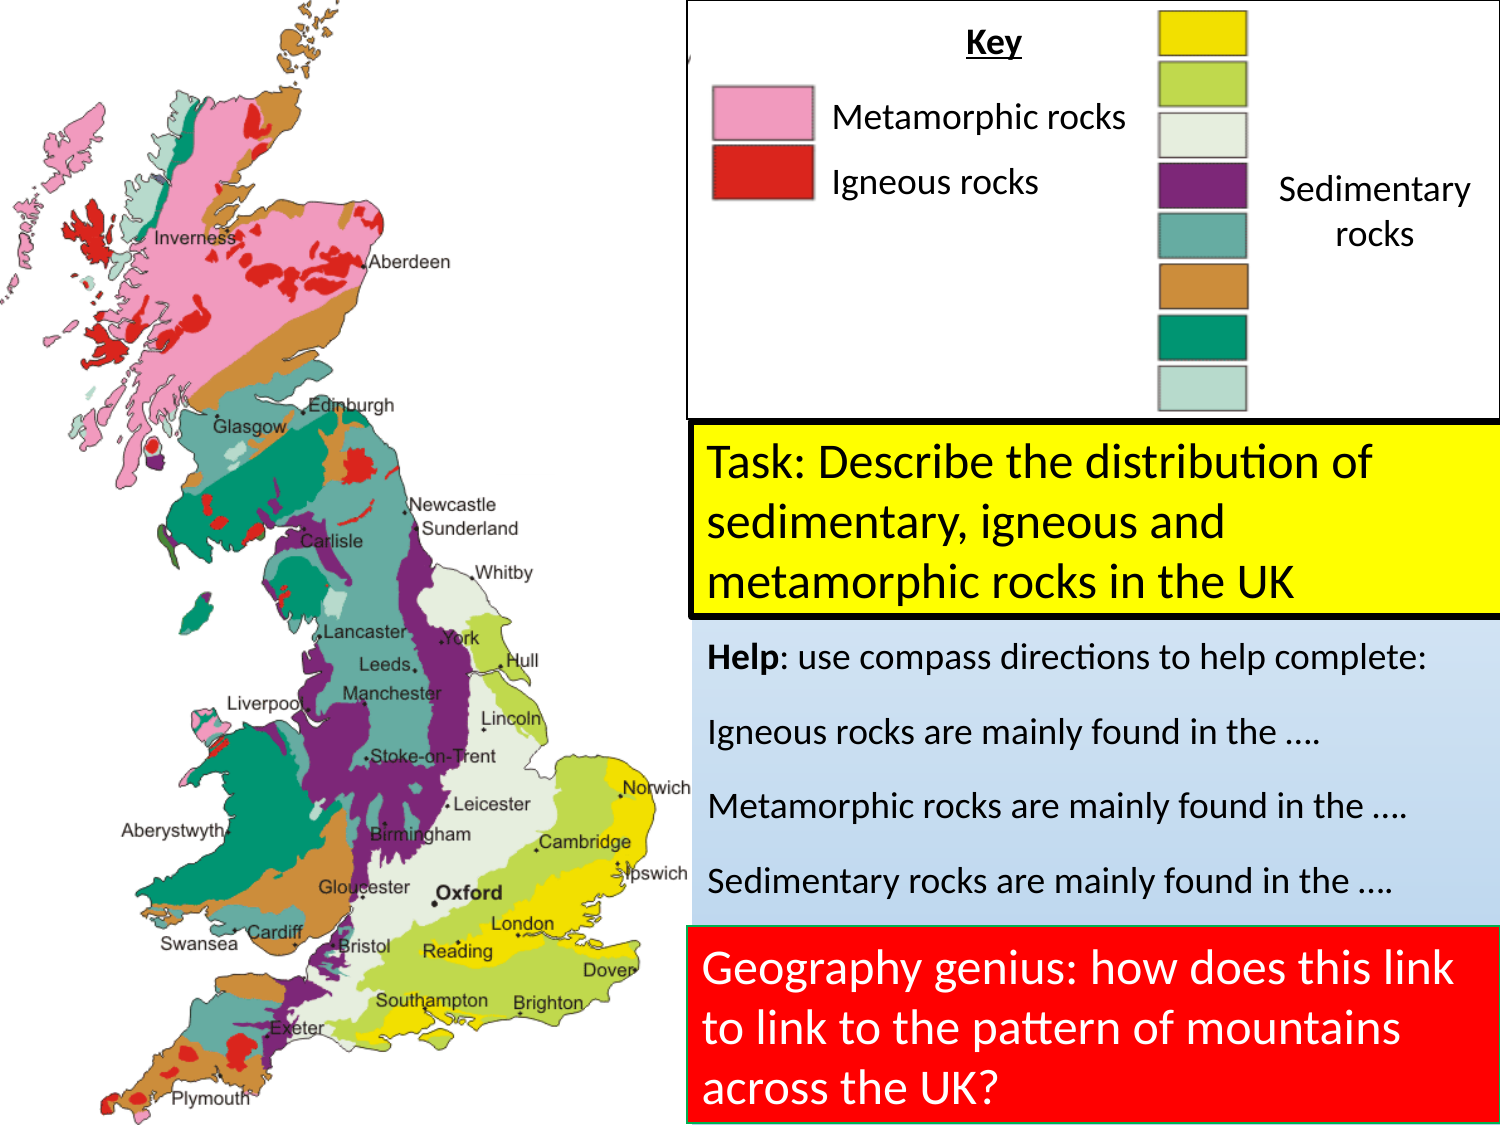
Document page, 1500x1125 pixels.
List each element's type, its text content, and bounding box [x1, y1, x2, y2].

text_box Geography genius: how does this link to link to the pattern of mountains across the UK? [696, 925, 1500, 1123]
text_box Help: use compass directions to help complete: Igneous rocks are mainly found in the …. Metamorphic rocks are mainly found in the …. Sedimentary rocks are mainly found in the …. [696, 624, 1498, 954]
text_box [686, 0, 1500, 420]
picture [0, 0, 692, 1125]
text_box Task: Describe the distribution of sedimentary, igneous and metamorphic rocks in the UK [696, 427, 1500, 617]
